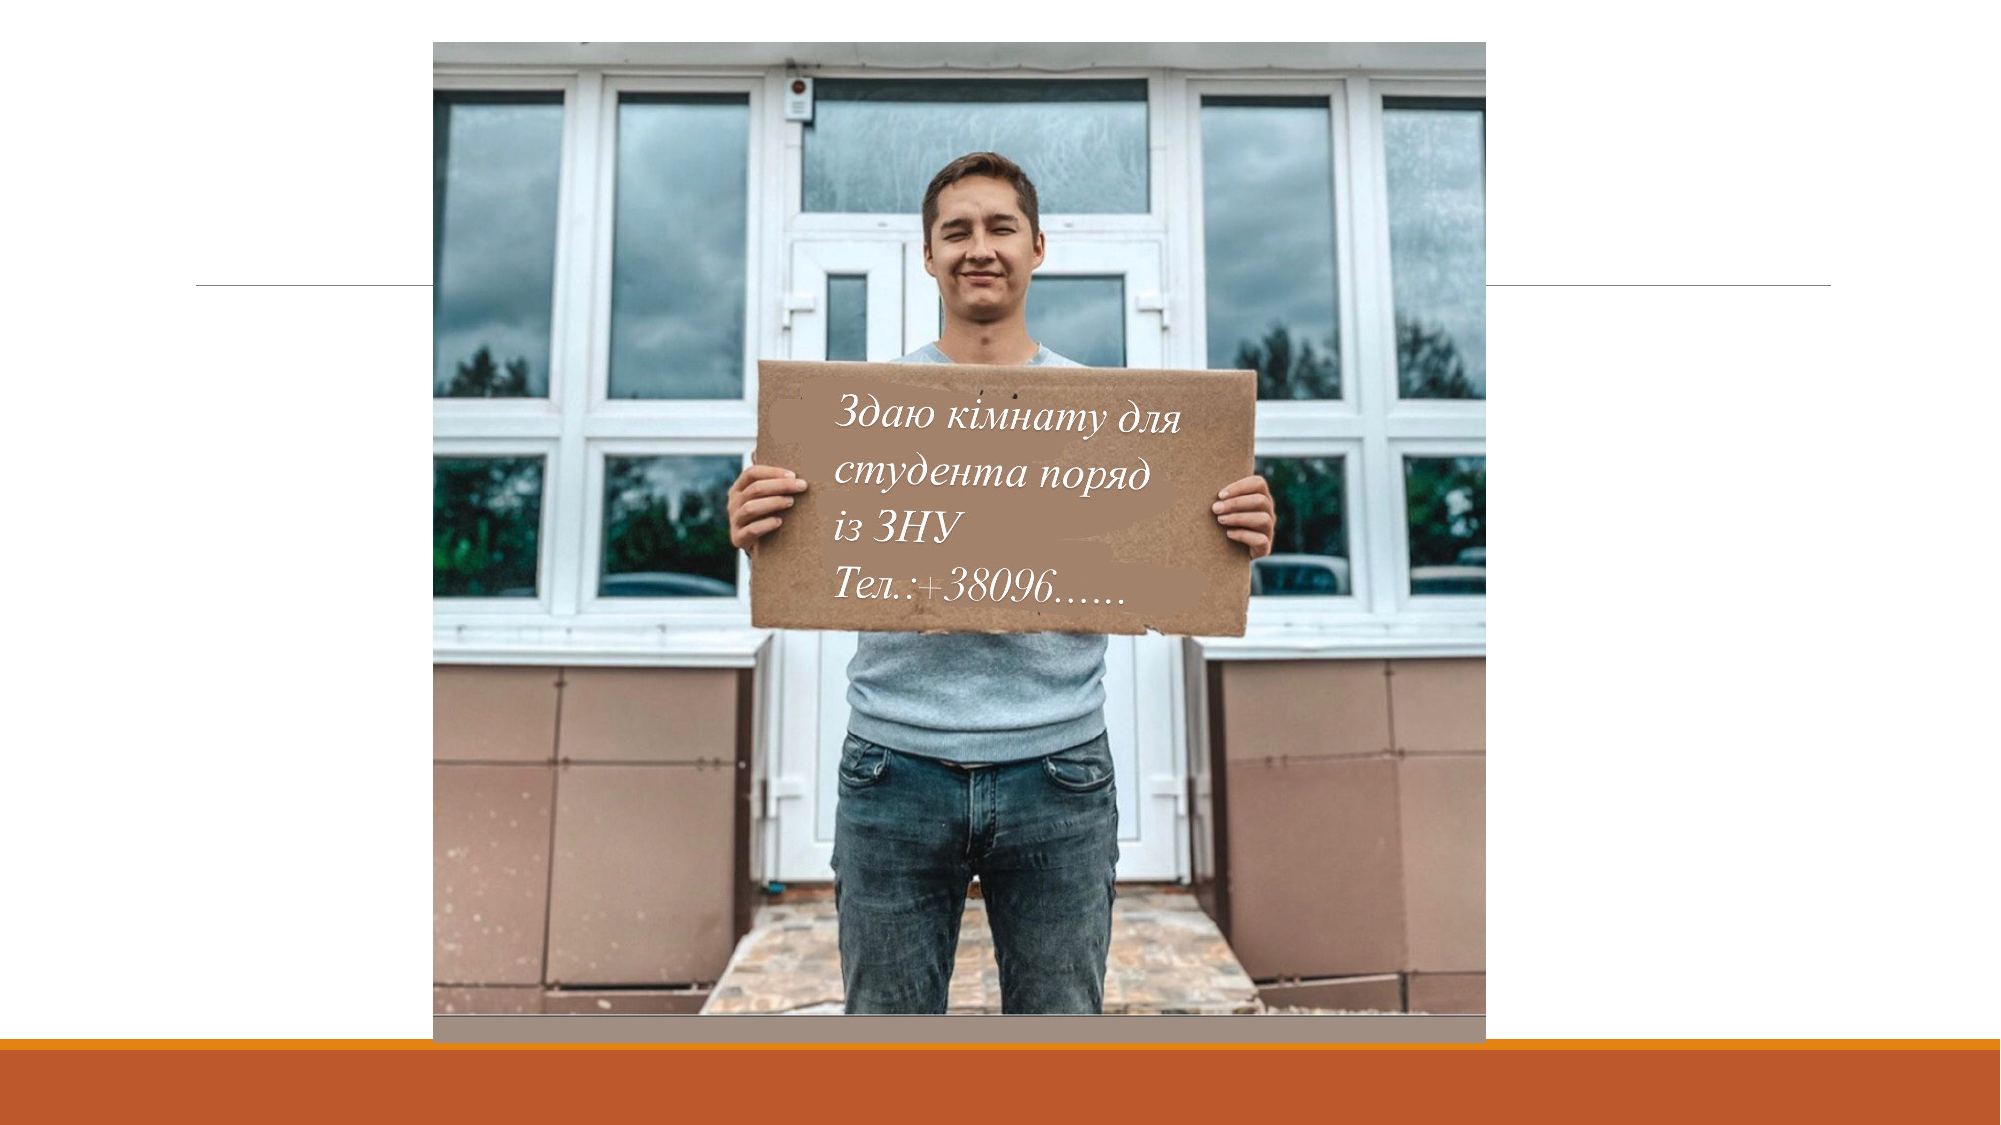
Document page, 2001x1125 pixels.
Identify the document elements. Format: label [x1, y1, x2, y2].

list [432, 42, 1487, 1043]
